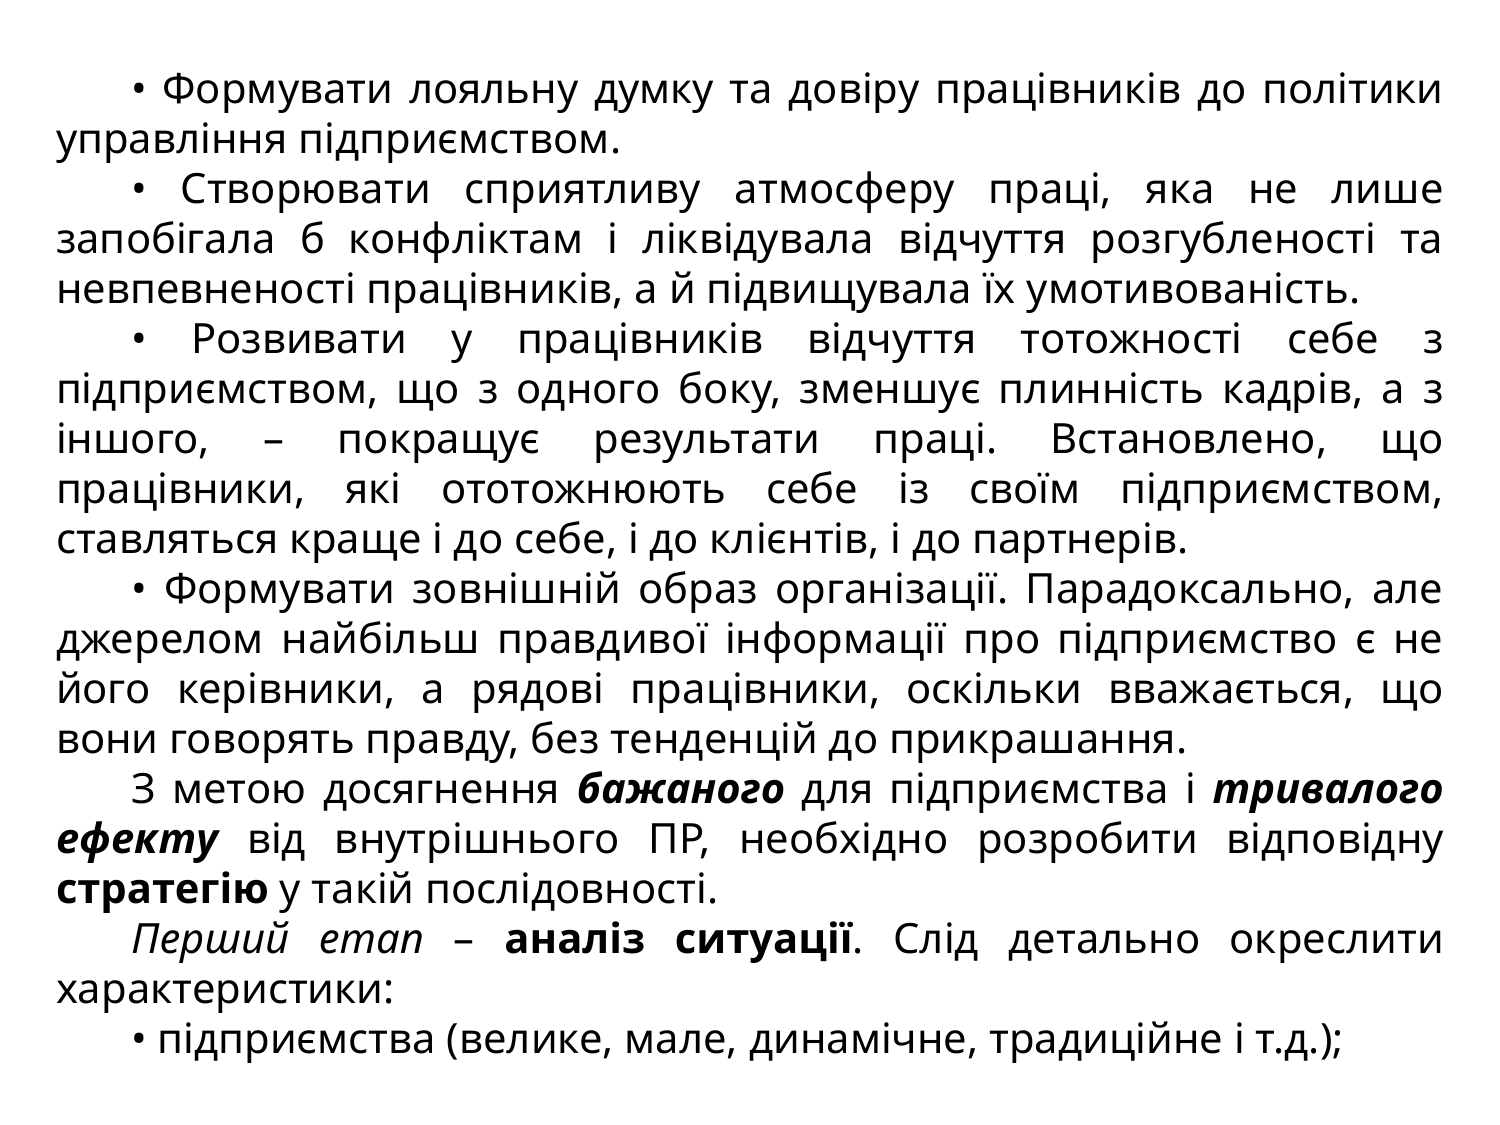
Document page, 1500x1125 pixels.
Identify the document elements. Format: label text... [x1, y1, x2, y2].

list • Формувати лояльну думку та довіру працівників до політики управління підприємством. • Створювати сприятливу атмосферу праці, яка не лише запобігала б конфліктам і ліквідувала відчуття розгубленості та невпевненості працівників, а й підвищувала їх умотивованість. • Розвивати у працівників відчуття тотожності себе з підприємством, що з одного боку, зменшує плинність кадрів, а з іншого, – покращує результати праці. Встановлено, що працівники, які ототожнюють себе із своїм підприємством, ставляться краще і до себе, і до клієнтів, і до партнерів. • Формувати зовнішній образ організації. Парадоксально, але джерелом найбільш правдивої інформації про підприємство є не його керівники, а рядові працівники, оскільки вважається, що вони говорять правду, без тенденцій до прикрашання. З метою досягнення бажаного для підприємства і тривалого ефекту від внутрішнього ПР, необхідно розробити відповідну стратегію у такій послідовності. Перший етап – аналіз ситуації. Слід детально окреслити характеристики: • підприємства (велике, мале, динамічне, традиційне і т.д.); [41, 54, 1459, 1083]
